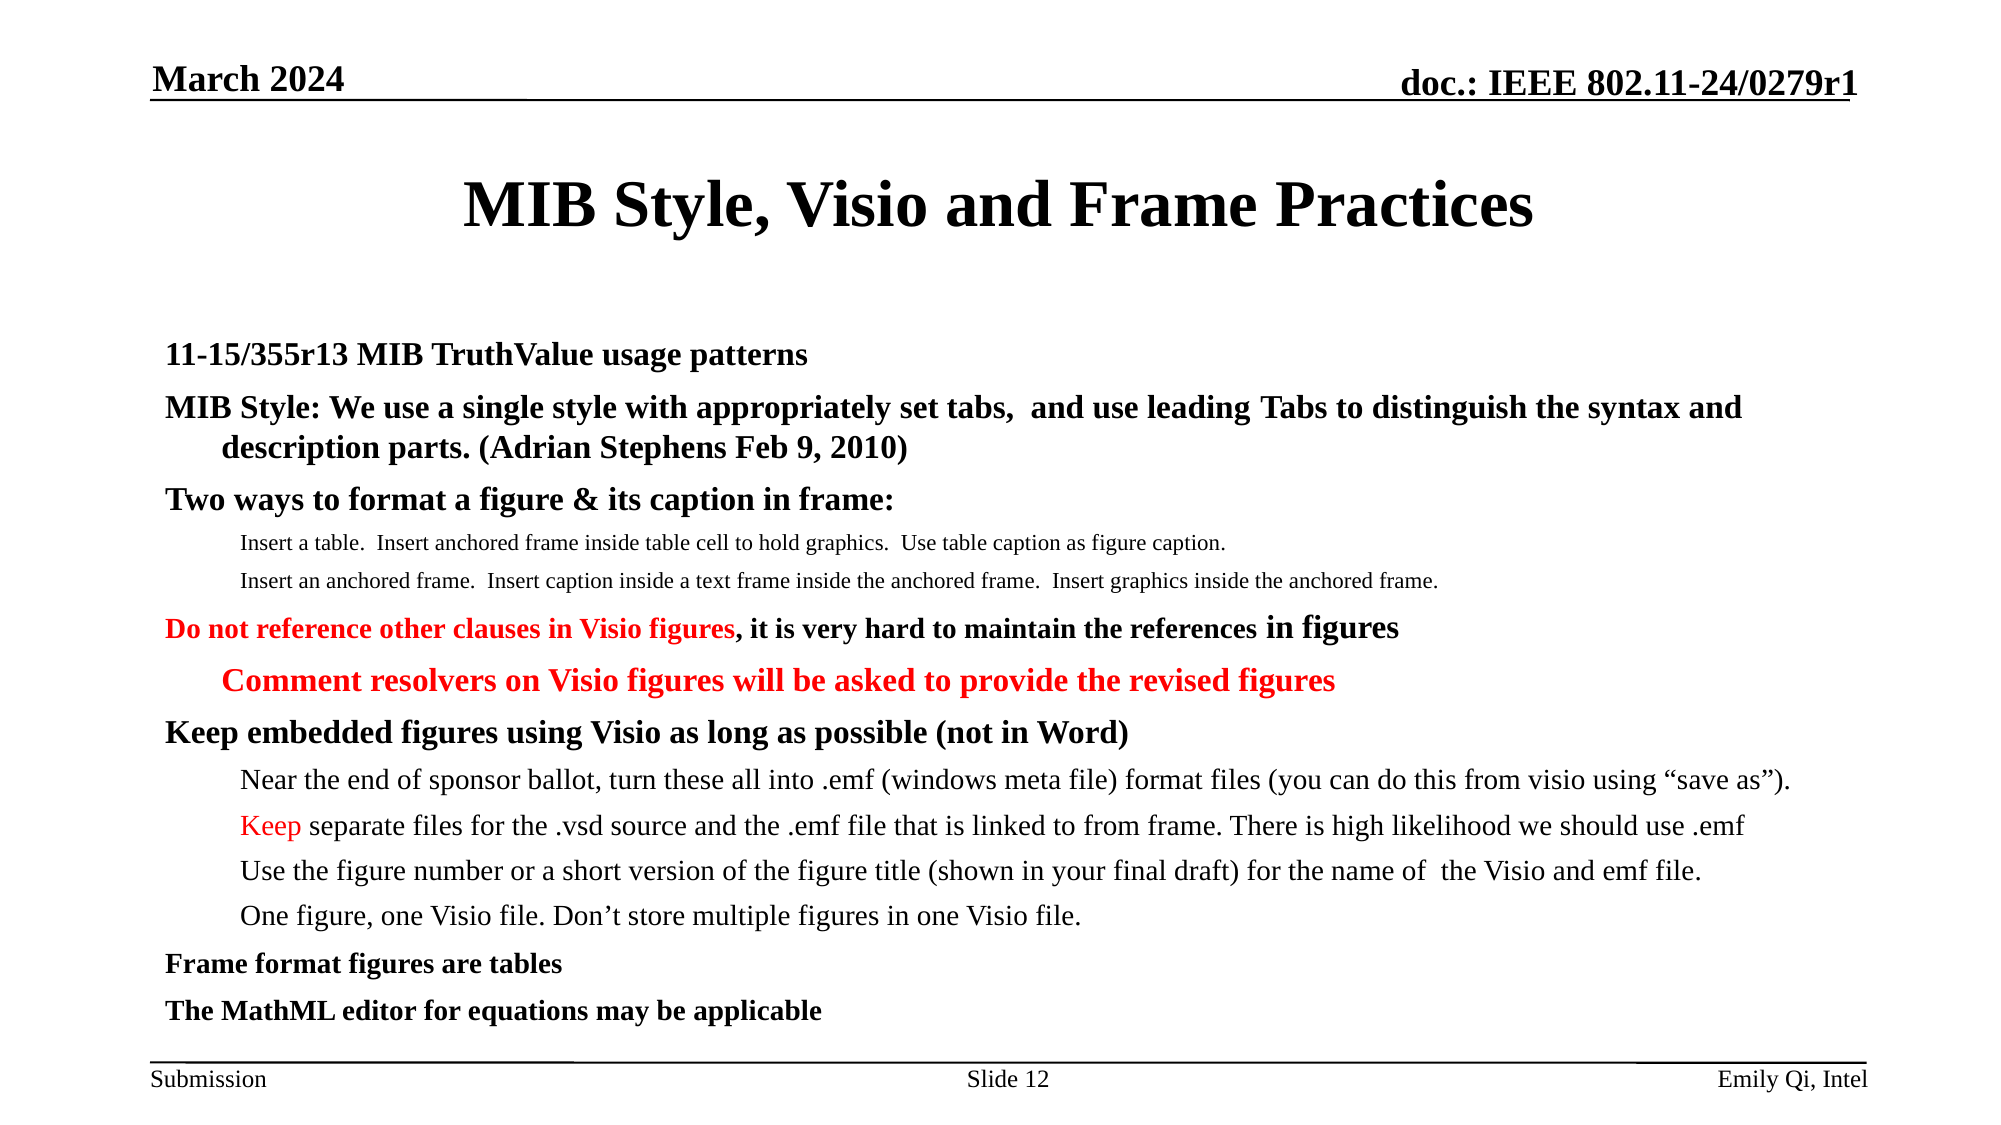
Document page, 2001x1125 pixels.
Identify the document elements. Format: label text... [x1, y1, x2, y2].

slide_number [152, 54, 563, 100]
list 11-15/355r13 MIB TruthValue usage patterns MIB Style: We use a single style with appropriately set tabs, and use leading Tabs to distinguish the syntax and description parts. (Adrian Stephens Feb 9, 2010) Two ways to format a figure & its caption in frame: Insert a table. Insert anchored frame inside table cell to hold graphics. Use table caption as figure caption. Insert an anchored frame. Insert caption inside a text frame inside the anchored frame. Insert graphics inside the anchored frame. Do not reference other clauses in Visio figures, it is very hard to maintain the references in figures Comment resolvers on Visio figures will be asked to provide the revised figures Keep embedded figures using Visio as long as possible (not in Word) Near the end of sponsor ballot, turn these all into .emf (windows meta file) format files (you can do this from visio using “save as”). Keep separate files for the .vsd source and the .emf file that is linked to from frame. There is high likelihood we should use .emf Use the figure number or a short version of the figure title (shown in your final draft) for the name of the Visio and emf file. One figure, one Visio file. Don’t store multiple figures in one Visio file. Frame format figures are tables The MathML editor for equations may be applicable [149, 324, 1850, 1051]
footer Emily Qi, Intel [1171, 1061, 1869, 1093]
slide_number Slide 12 [950, 1061, 1067, 1123]
title MIB Style, Visio and Frame Practices [149, 112, 1850, 288]
